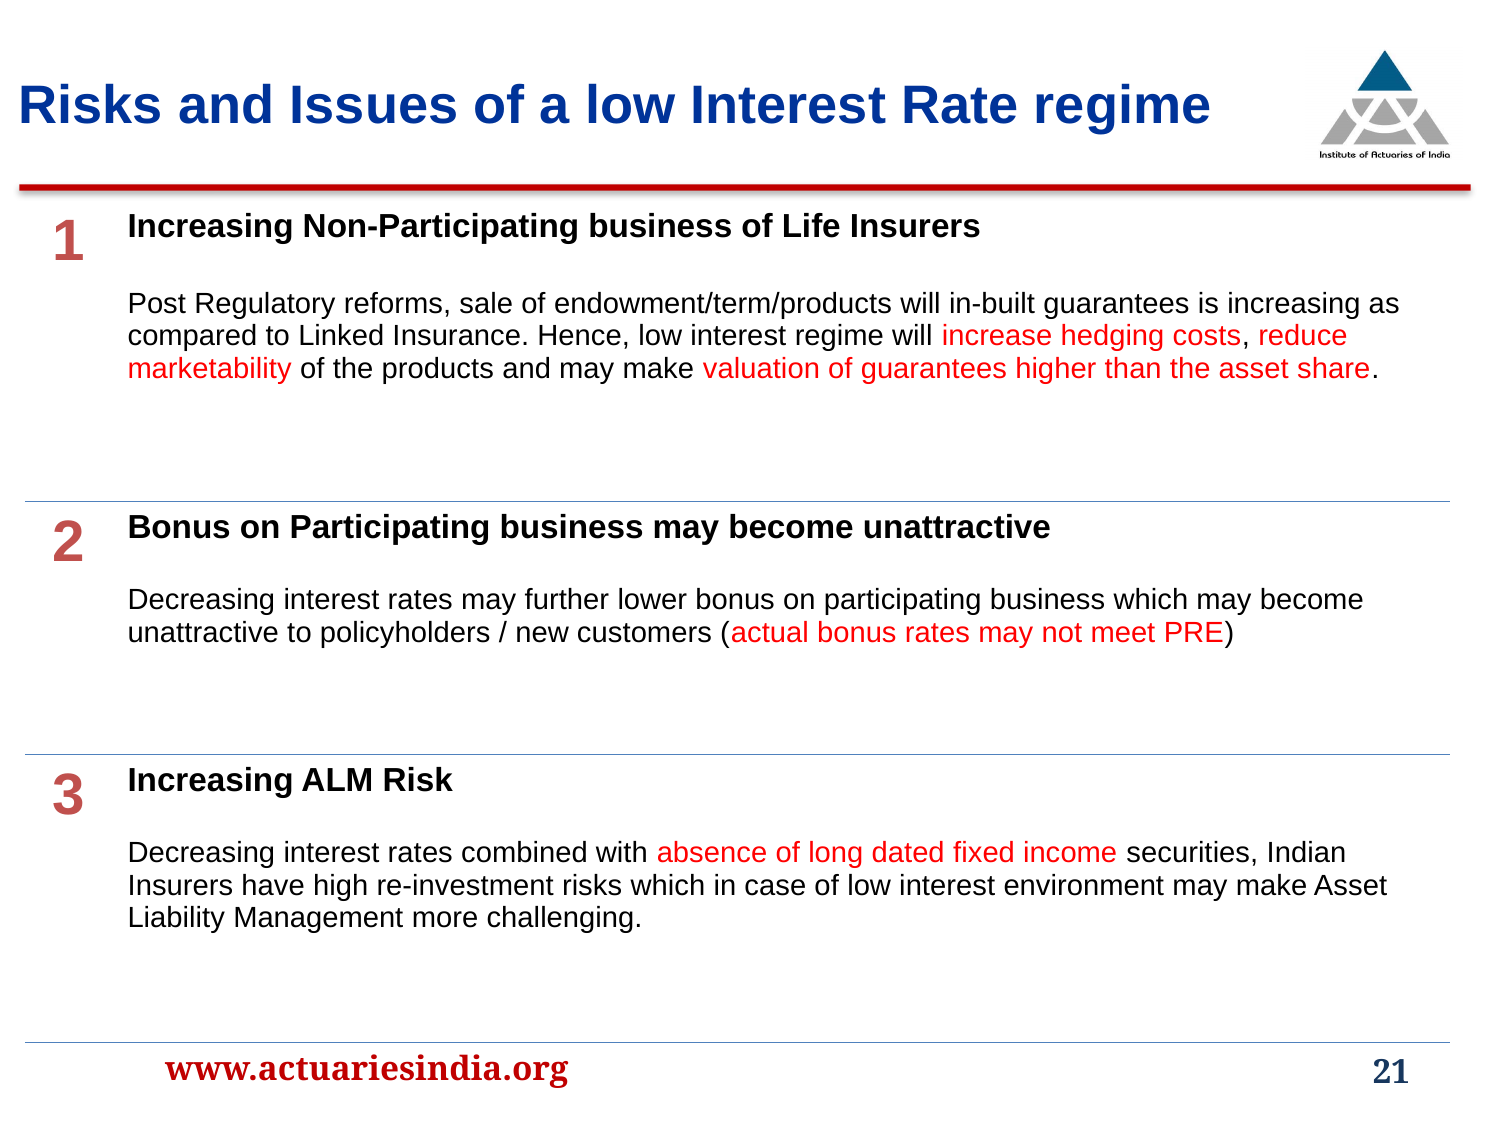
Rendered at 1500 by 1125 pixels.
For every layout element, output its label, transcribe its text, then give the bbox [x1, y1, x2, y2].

picture [1305, 45, 1463, 160]
table_cell 3 [25, 755, 112, 1042]
footer www.actuariesindia.org [150, 1043, 625, 1098]
slide_number 21 [1074, 1043, 1425, 1103]
text_box Risks and Issues of a low Interest Rate regime [3, 62, 1266, 163]
table_cell Increasing ALM Risk Decreasing interest rates combined with absence of long dated fixed income securities, Indian Insurers have high re-investment risks which in case of low interest environment may make Asset Liability Management more challenging. [112, 755, 1450, 1042]
table_cell 2 [25, 502, 112, 754]
table_header Increasing Non-Participating business of Life Insurers Post Regulatory reforms, sale of endowment/term/products will in-built guarantees is increasing as compared to Linked Insurance. Hence, low interest regime will increase hedging costs, reduce marketability of the products and may make valuation of guarantees higher than the asset share. [112, 200, 1450, 501]
table_header 1 [25, 200, 112, 501]
table_cell Bonus on Participating business may become unattractive Decreasing interest rates may further lower bonus on participating business which may become unattractive to policyholders / new customers (actual bonus rates may not meet PRE) [112, 502, 1450, 754]
